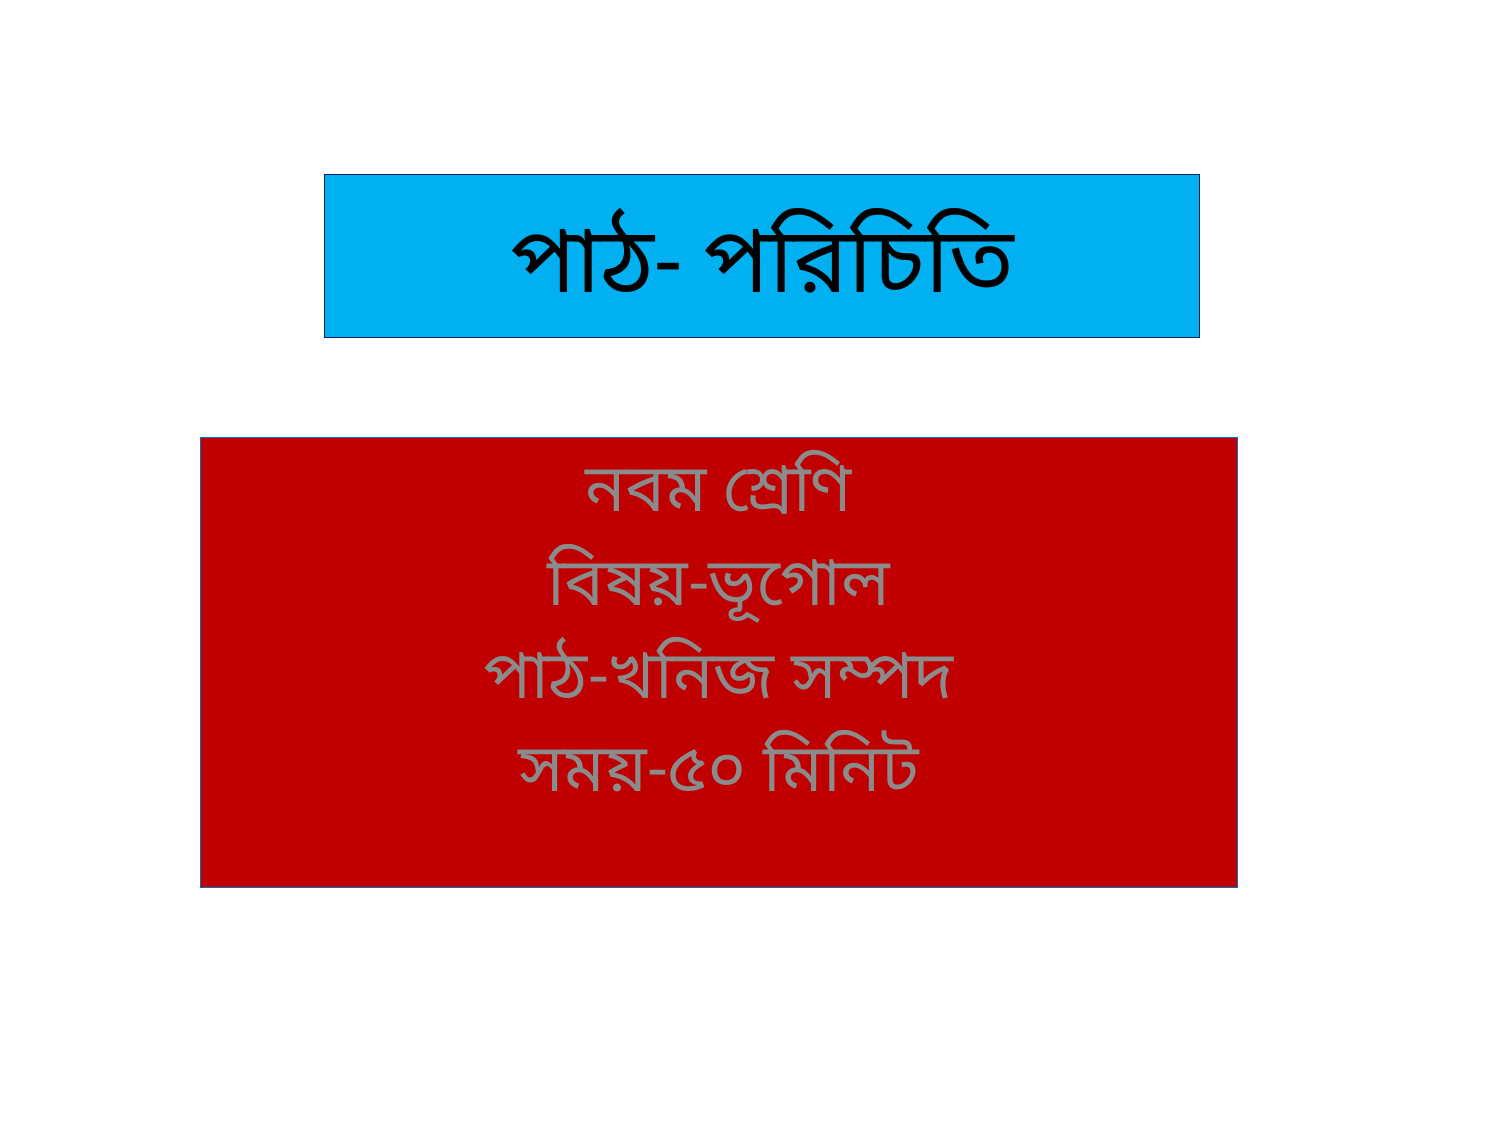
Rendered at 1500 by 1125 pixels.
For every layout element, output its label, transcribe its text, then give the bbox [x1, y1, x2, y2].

subtitle নবম শ্রেণি বিষয়-ভূগোল পাঠ-খনিজ সম্পদ সময়-৫০ মিনিট [200, 437, 1238, 888]
title পাঠ- পরিচিতি [324, 174, 1200, 338]
